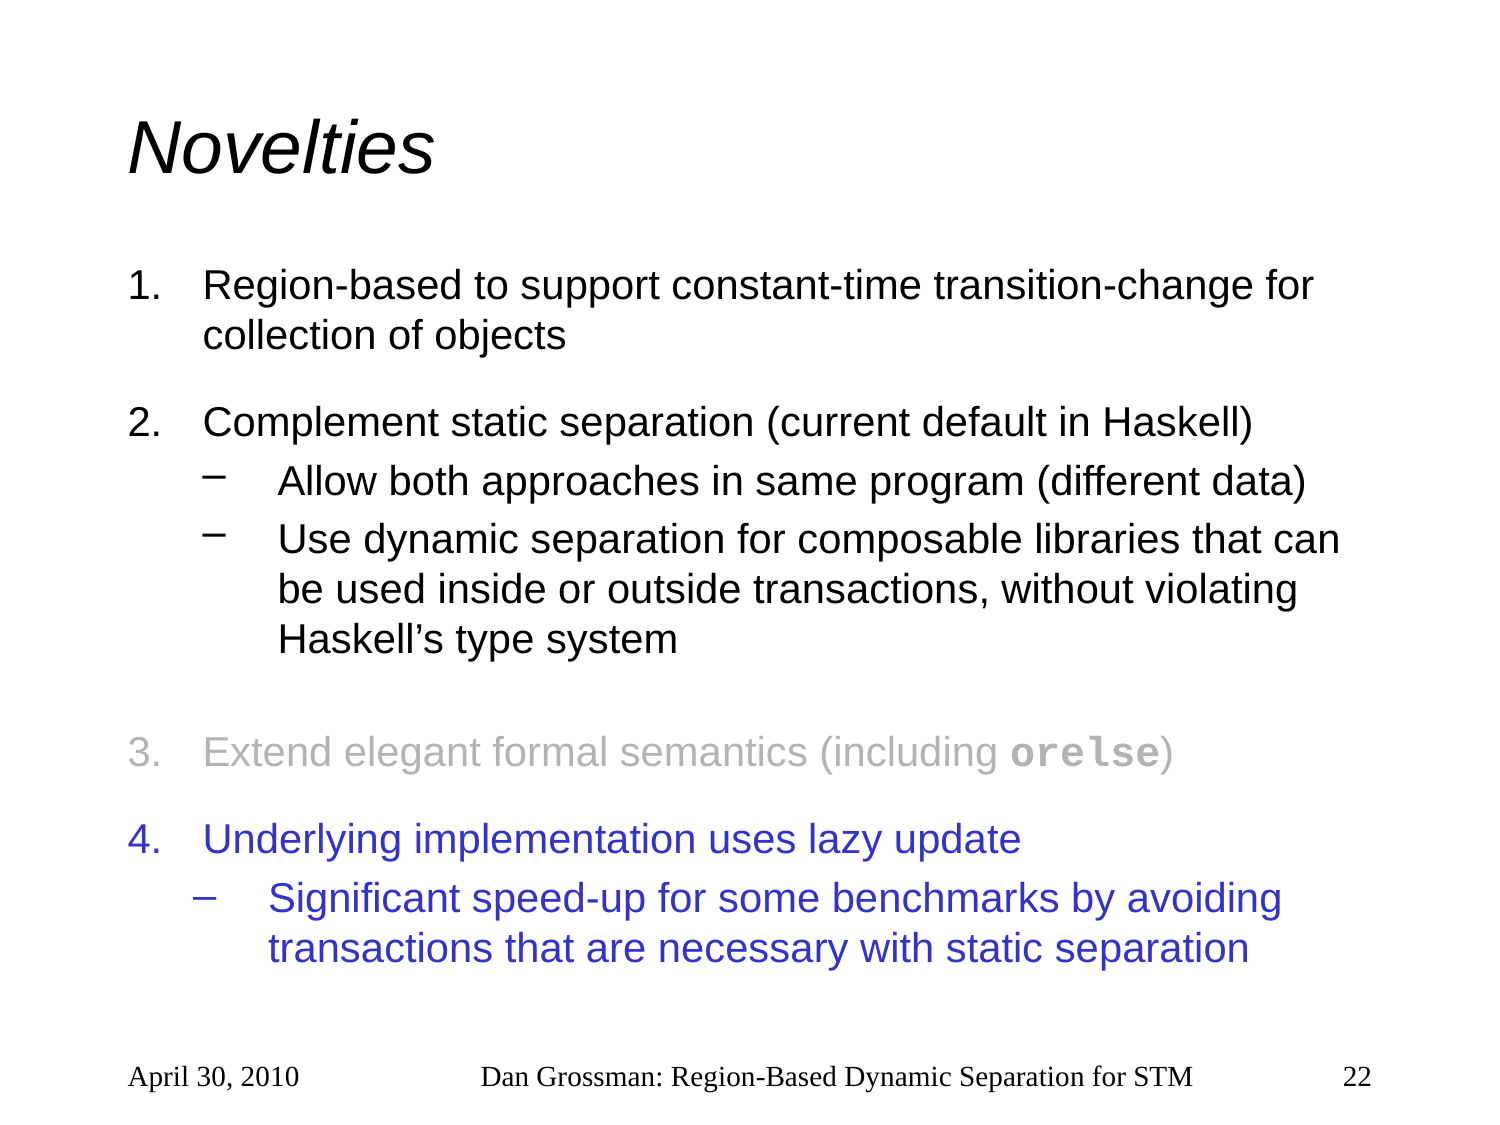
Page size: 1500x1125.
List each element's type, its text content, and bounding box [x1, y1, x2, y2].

footer Dan Grossman: Region-Based Dynamic Separation for STM [399, 1049, 1074, 1125]
slide_number 22 [1074, 1049, 1388, 1125]
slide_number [112, 1049, 399, 1125]
list Region-based to support constant-time transition-change for collection of objects Complement static separation (current default in Haskell) Allow both approaches in same program (different data) Use dynamic separation for composable libraries that can be used inside or outside transactions, without violating Haskell’s type system Extend elegant formal semantics (including orelse) Underlying implementation uses lazy update Significant speed-up for some benchmarks by avoiding transactions that are necessary with static separation [112, 249, 1388, 988]
title Novelties [112, 49, 1388, 238]
